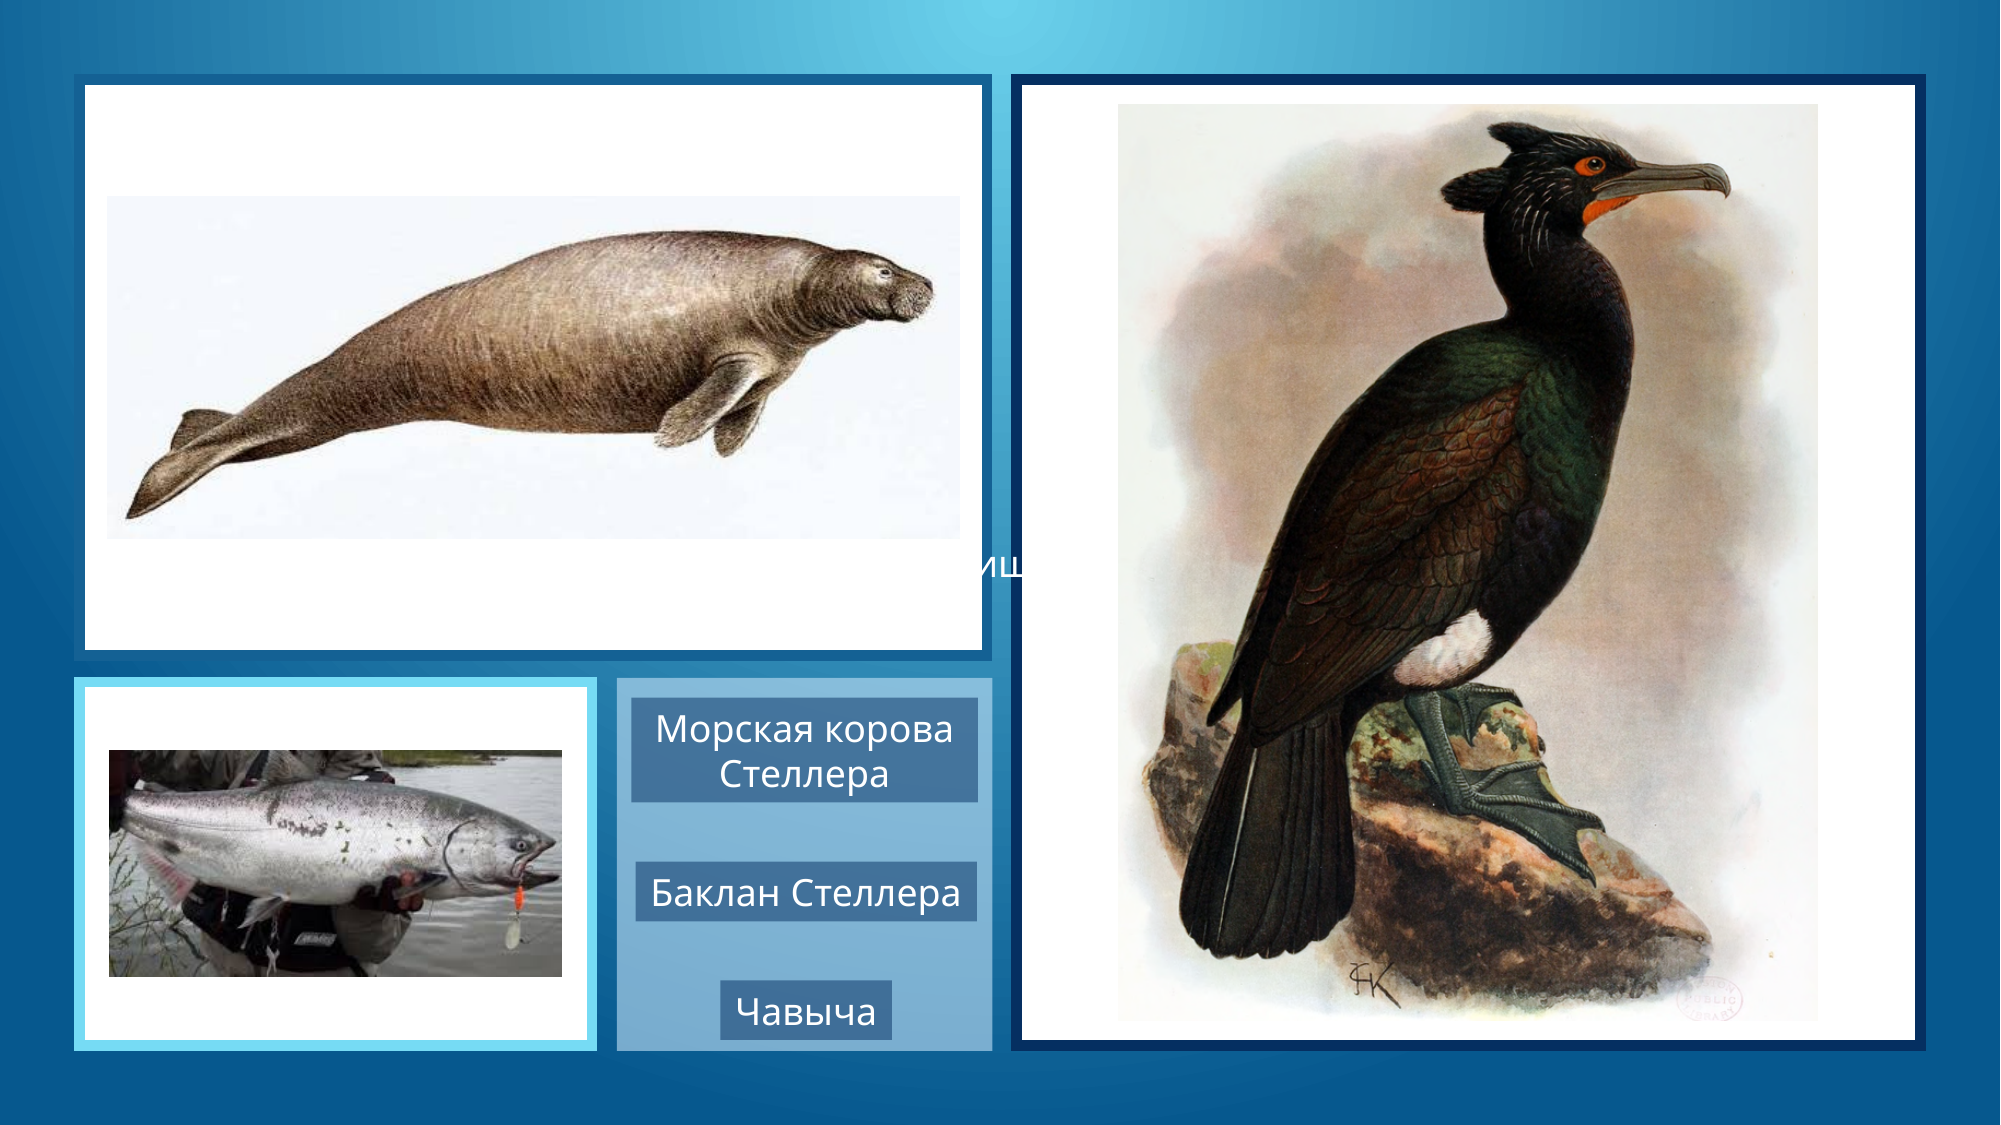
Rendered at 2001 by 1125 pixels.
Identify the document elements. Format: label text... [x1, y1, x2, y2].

text_box Пища [931, 532, 1069, 592]
picture [109, 750, 562, 977]
text_box [78, 681, 593, 1047]
picture [107, 195, 960, 540]
text_box [0, 0, 2000, 1125]
text_box Морская корова Стеллера [631, 697, 978, 803]
picture [1118, 104, 1819, 1022]
text_box Чавыча [720, 980, 892, 1040]
text_box [616, 677, 994, 1052]
text_box [78, 78, 988, 657]
text_box Баклан Стеллера [635, 861, 977, 922]
text_box [1015, 78, 1922, 1047]
